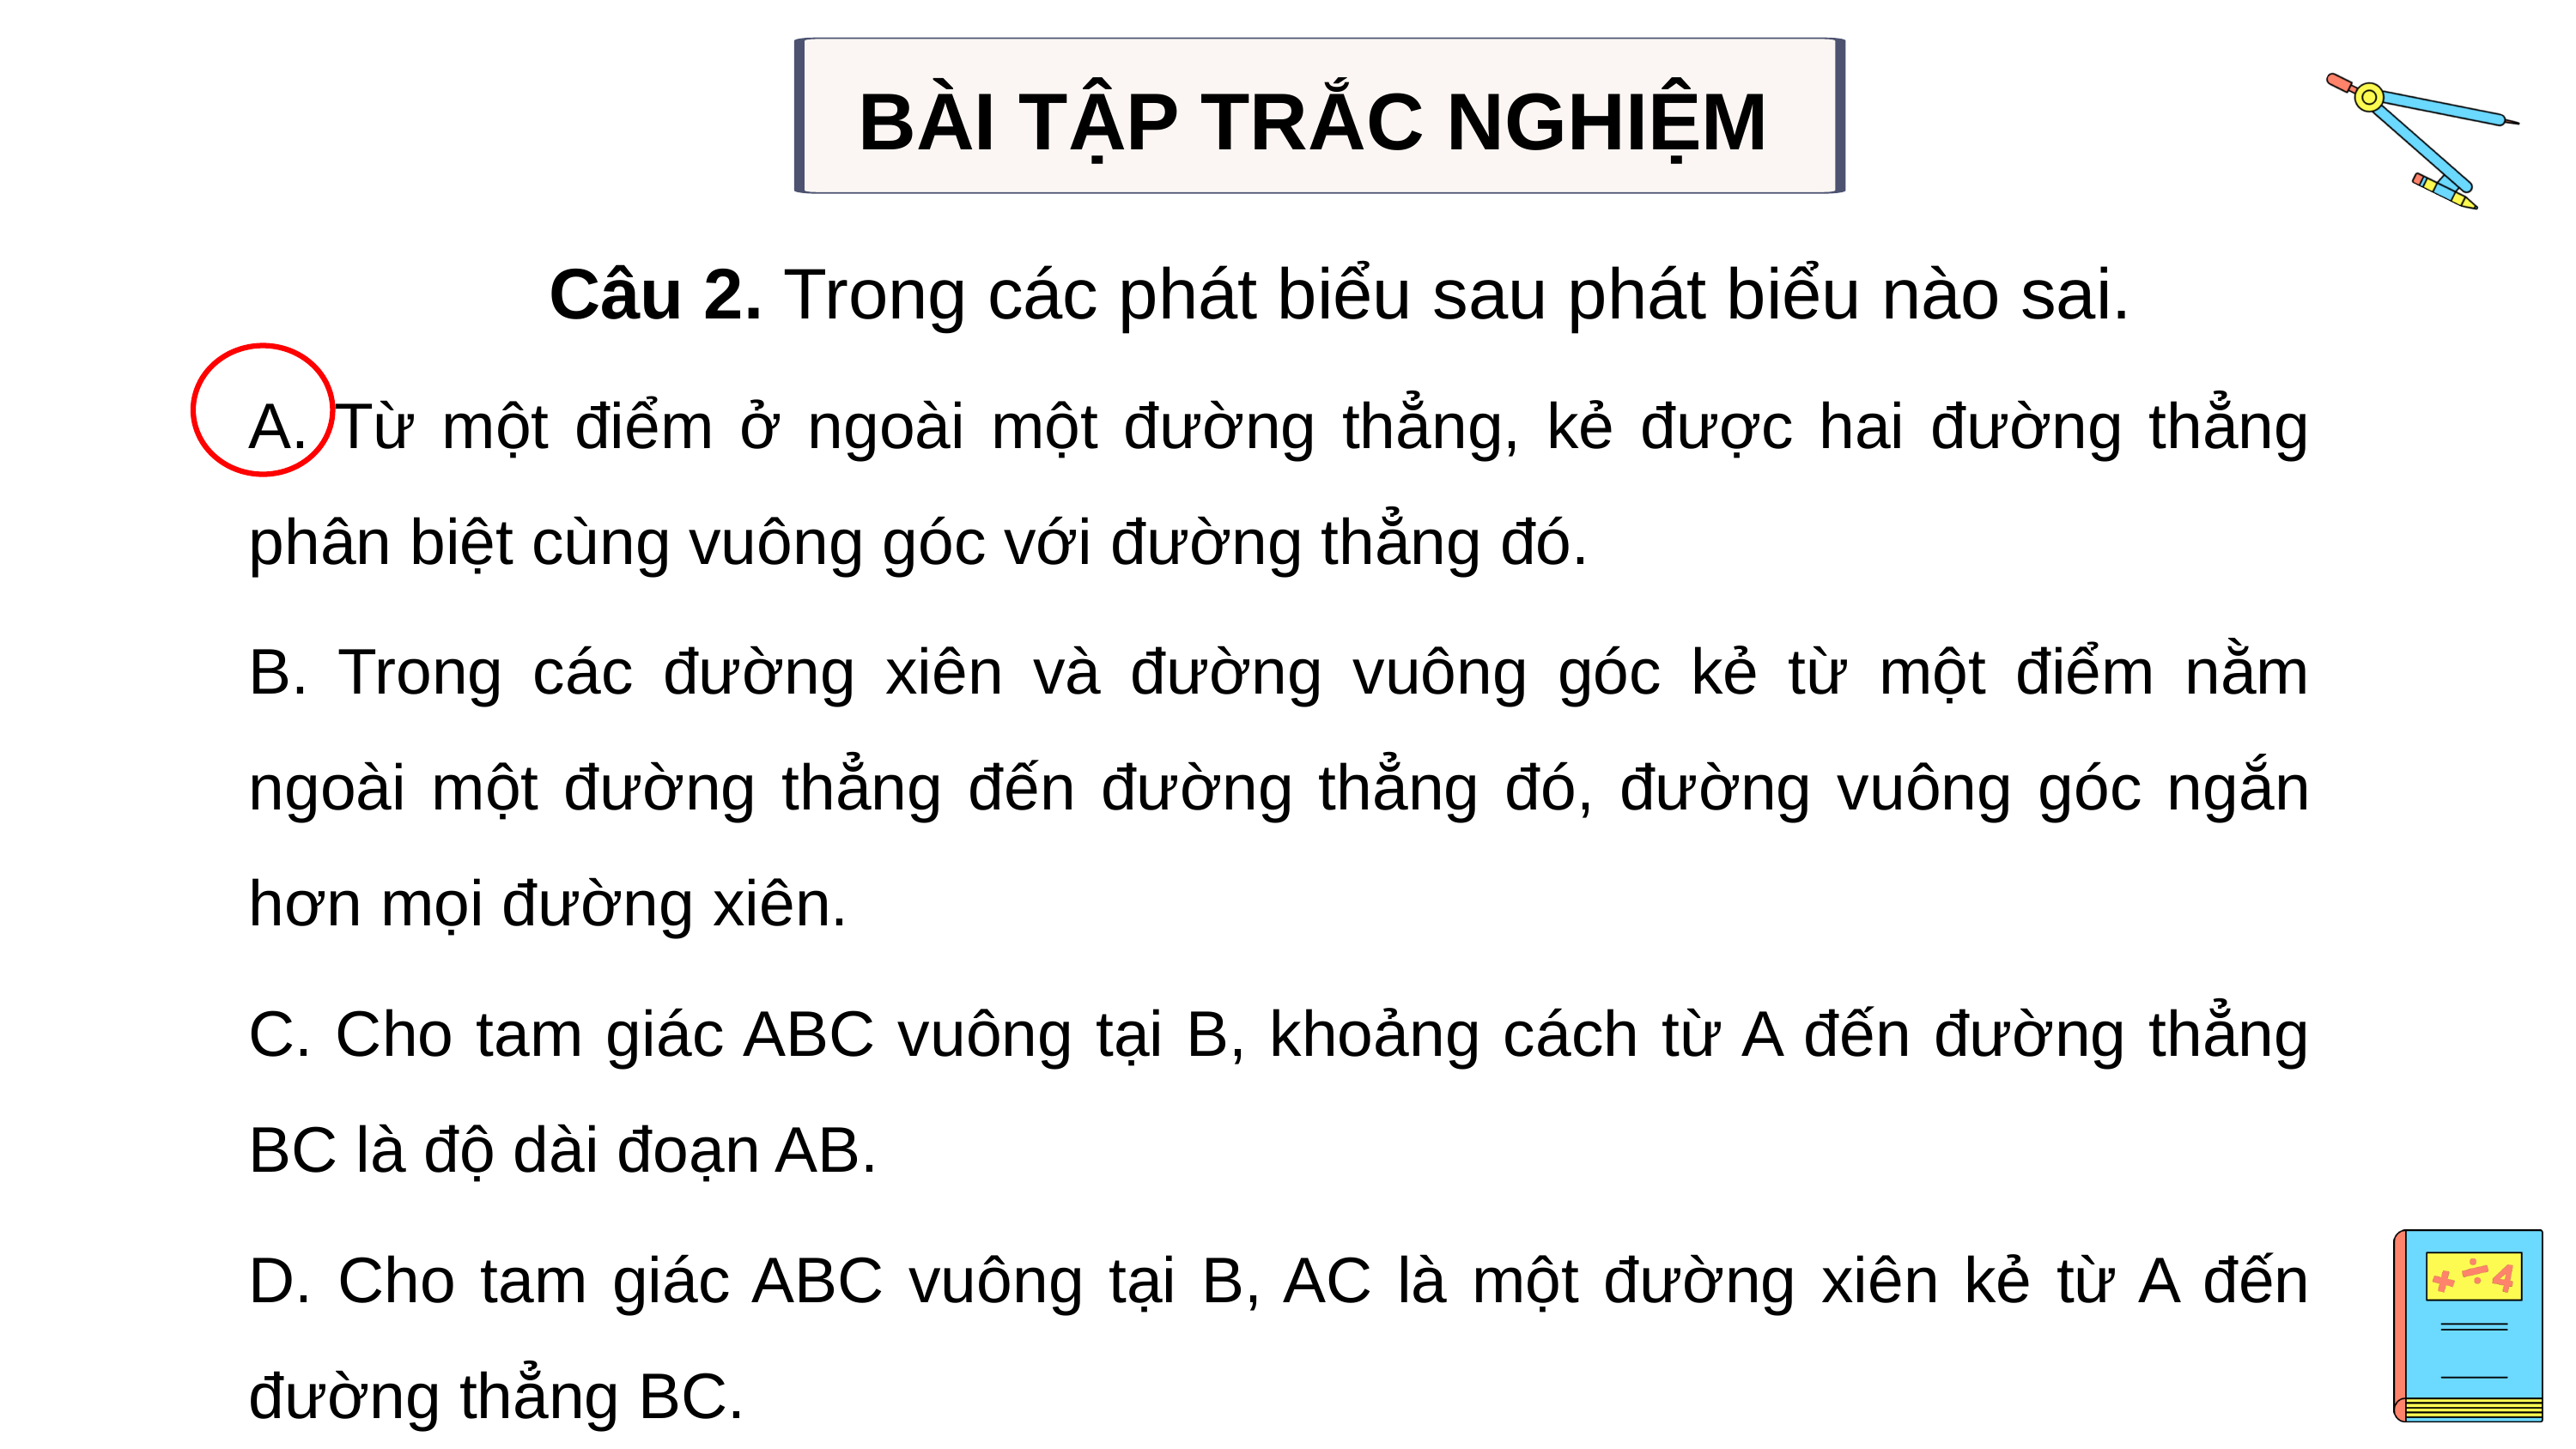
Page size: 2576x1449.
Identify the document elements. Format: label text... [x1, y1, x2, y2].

picture [2393, 1229, 2543, 1422]
text_box A. Từ một điểm ở ngoài một đường thẳng, kẻ được hai đường thẳng phân biệt cùng vuông góc với đường thẳng đó. B. Trong các đường xiên và đường vuông góc kẻ từ một điểm nằm ngoài một đường thẳng đến đường thẳng đó, đường vuông góc ngắn hơn mọi đường xiên. C. Cho tam giác ABC vuông tại B, khoảng cách từ A đến đường thẳng BC là độ dài đoạn AB. D. Cho tam giác ABC vuông tại B, AC là một đường xiên kẻ từ A đến đường thẳng BC. [235, 338, 2325, 1438]
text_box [793, 37, 1857, 194]
picture [2302, 28, 2519, 222]
text_box [191, 349, 235, 471]
text_box Câu 2. Trong các phát biểu sau phát biểu nào sai. [536, 197, 2576, 340]
